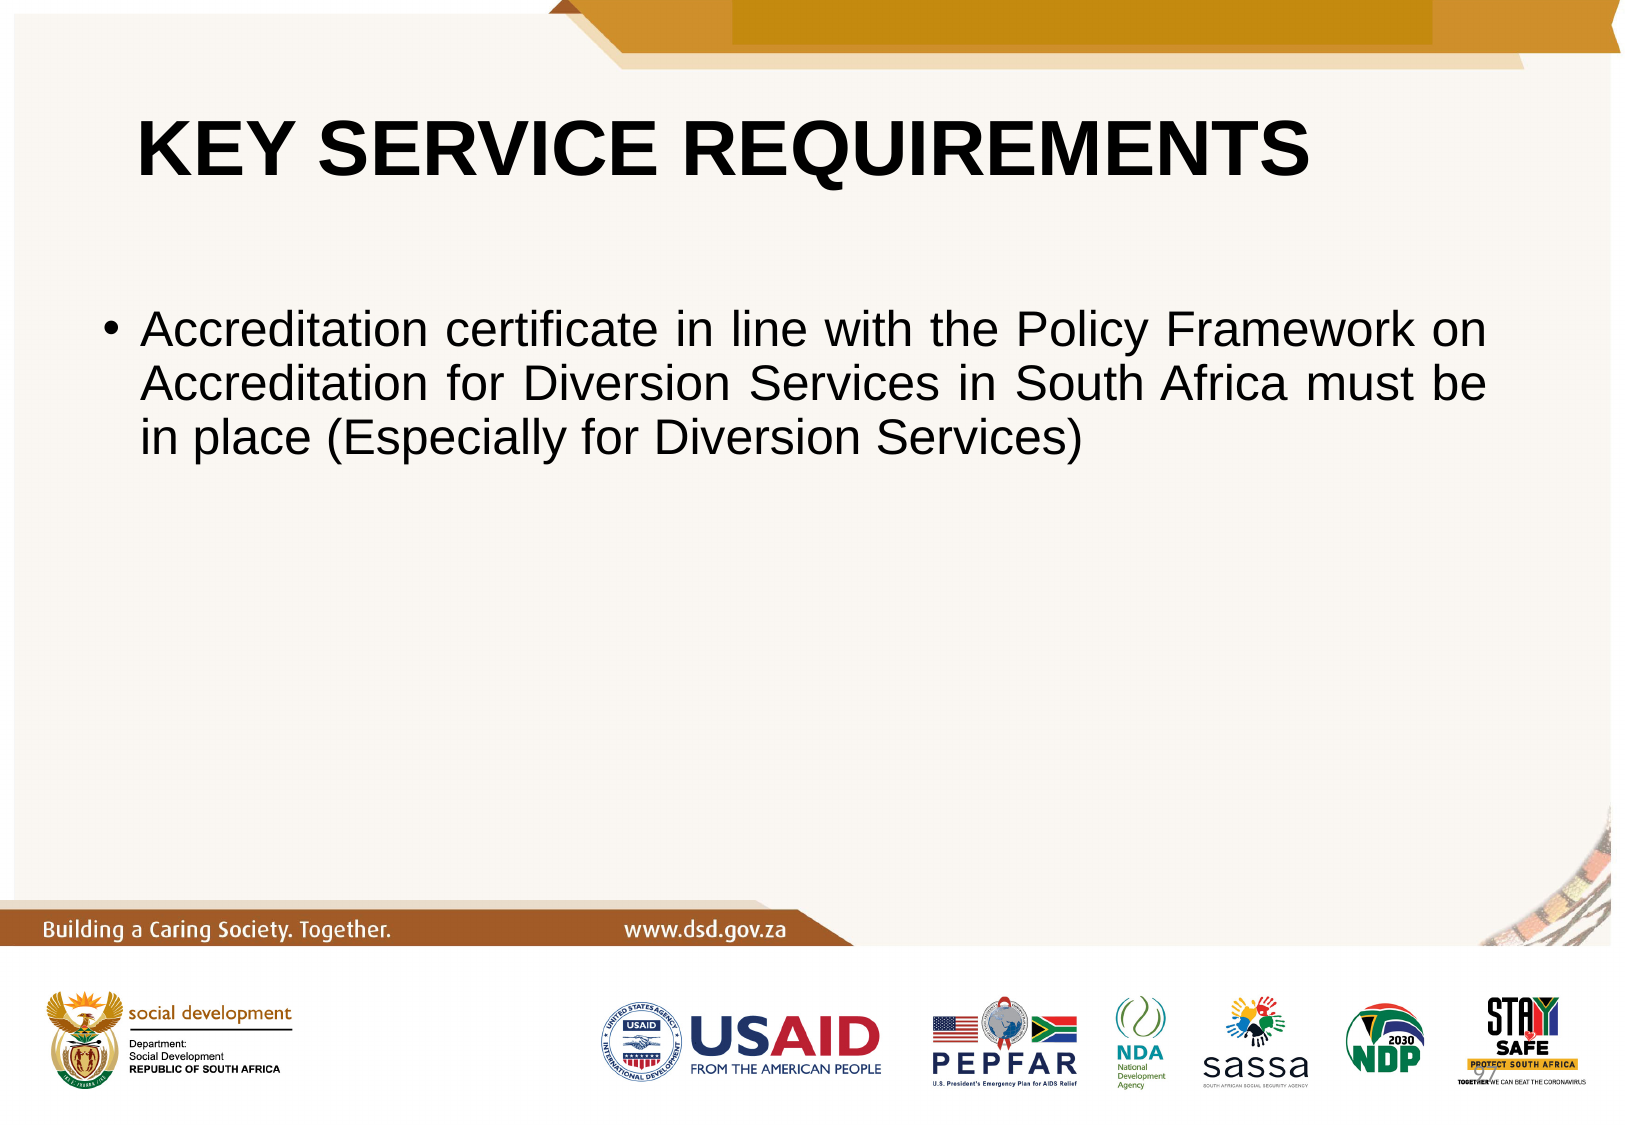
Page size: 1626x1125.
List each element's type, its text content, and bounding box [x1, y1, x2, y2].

title KEY SERVICE REQUIREMENTS [121, 99, 1504, 200]
picture [0, 0, 1626, 1125]
list Accreditation certificate in line with the Policy Framework on Accreditation for Diversion Services in South Africa must be in place (Especially for Diversion Services) [87, 224, 1504, 1000]
slide_number 97 [1147, 1042, 1514, 1103]
